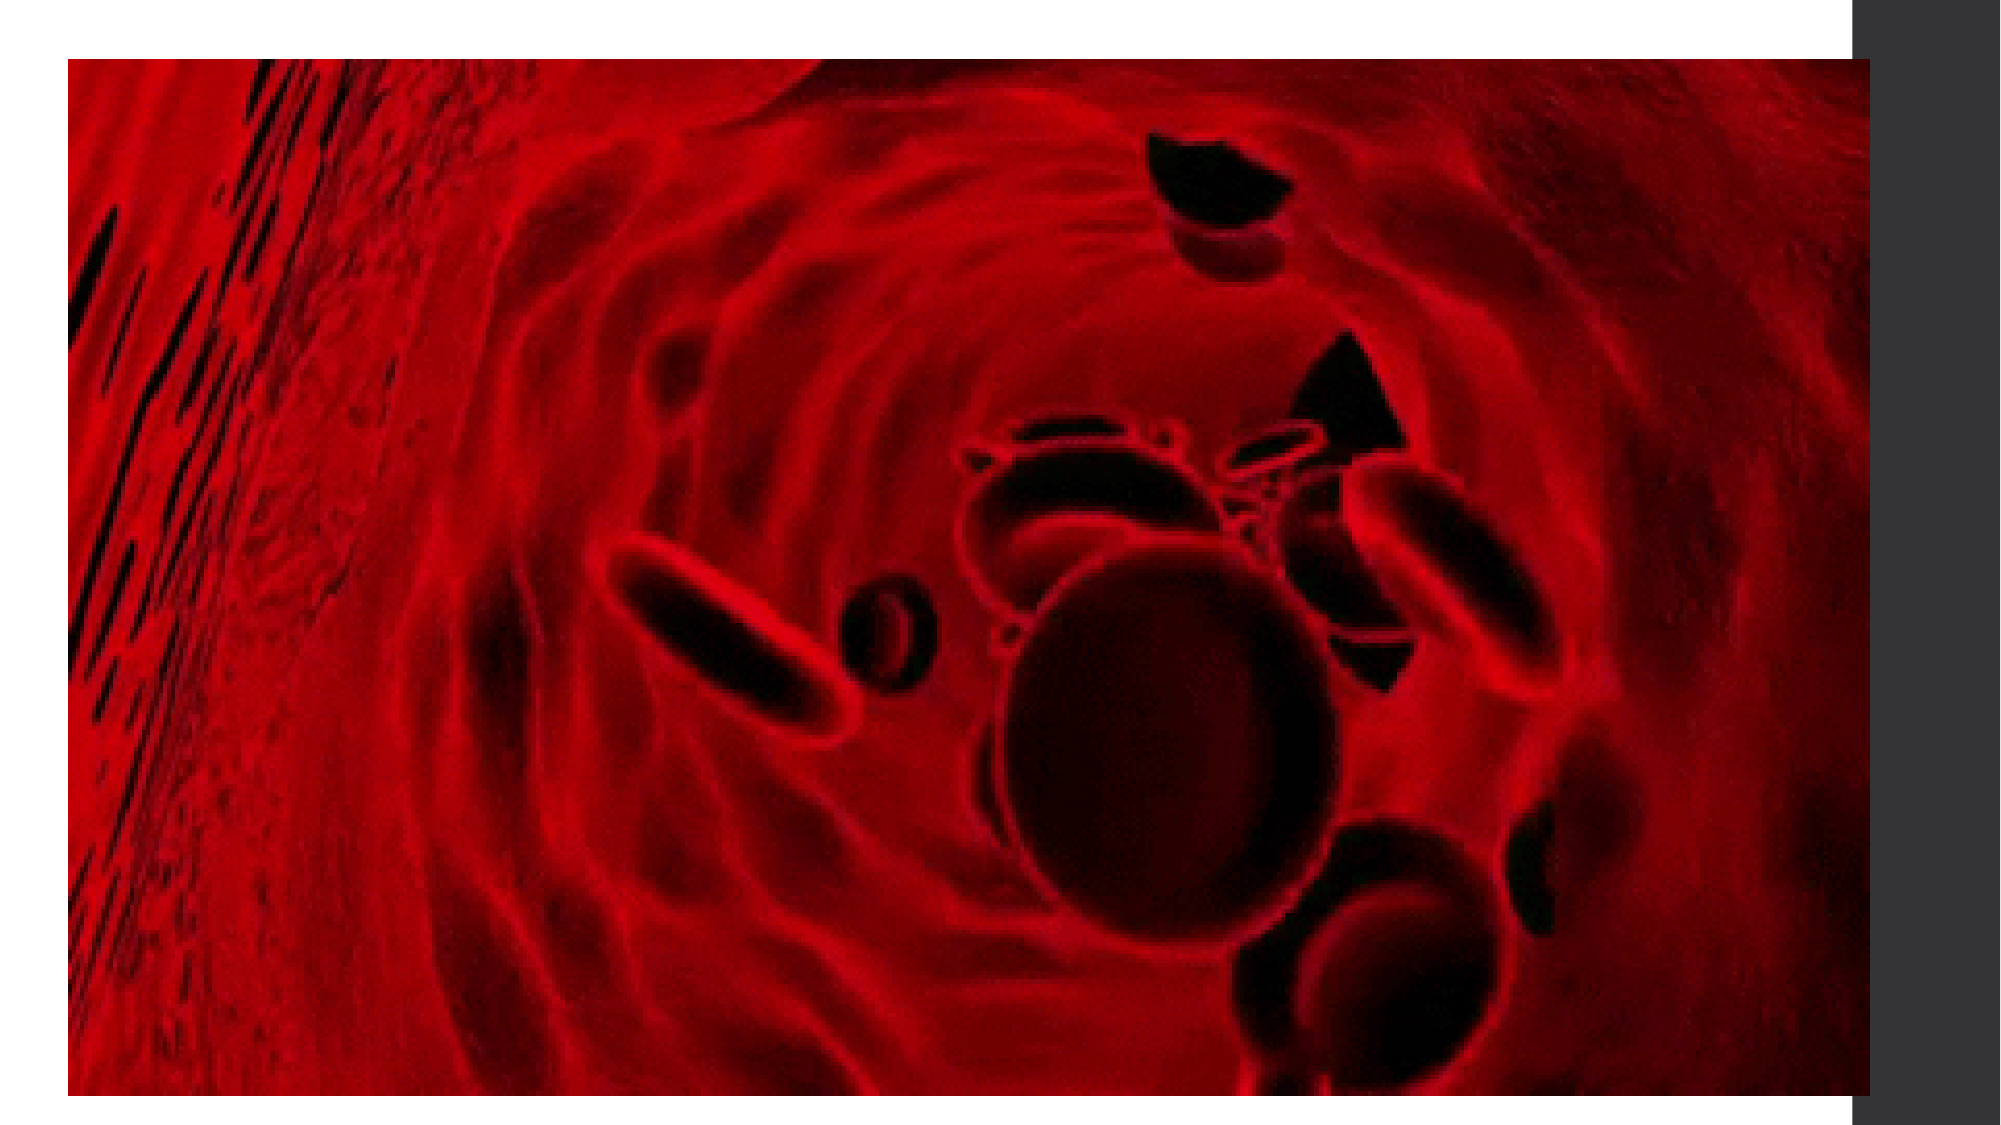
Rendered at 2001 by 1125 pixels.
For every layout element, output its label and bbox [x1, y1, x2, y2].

picture [67, 59, 1870, 1096]
